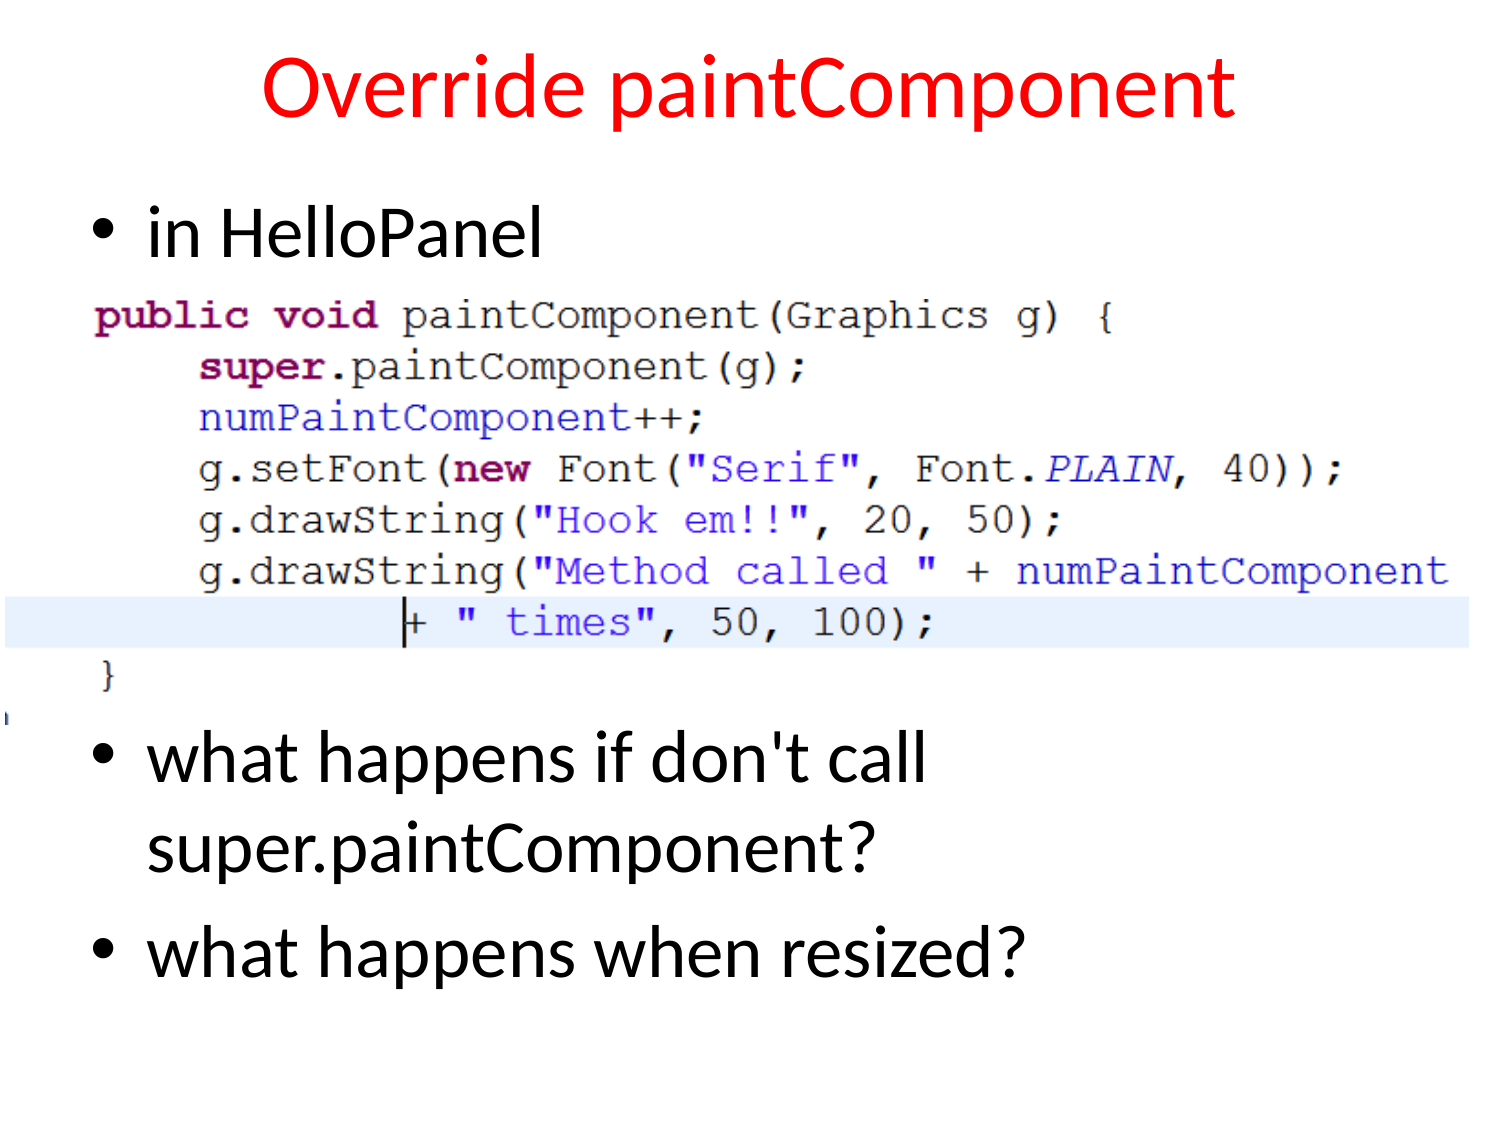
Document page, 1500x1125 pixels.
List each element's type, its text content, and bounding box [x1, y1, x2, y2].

title Override paintComponent [75, 0, 1425, 174]
list in HelloPanel what happens if don't call super.paintComponent? what happens when resized? [75, 735, 1425, 1038]
list in HelloPanel what happens if don't call super.paintComponent? what happens when resized? [75, 174, 1425, 298]
picture [5, 299, 1469, 726]
